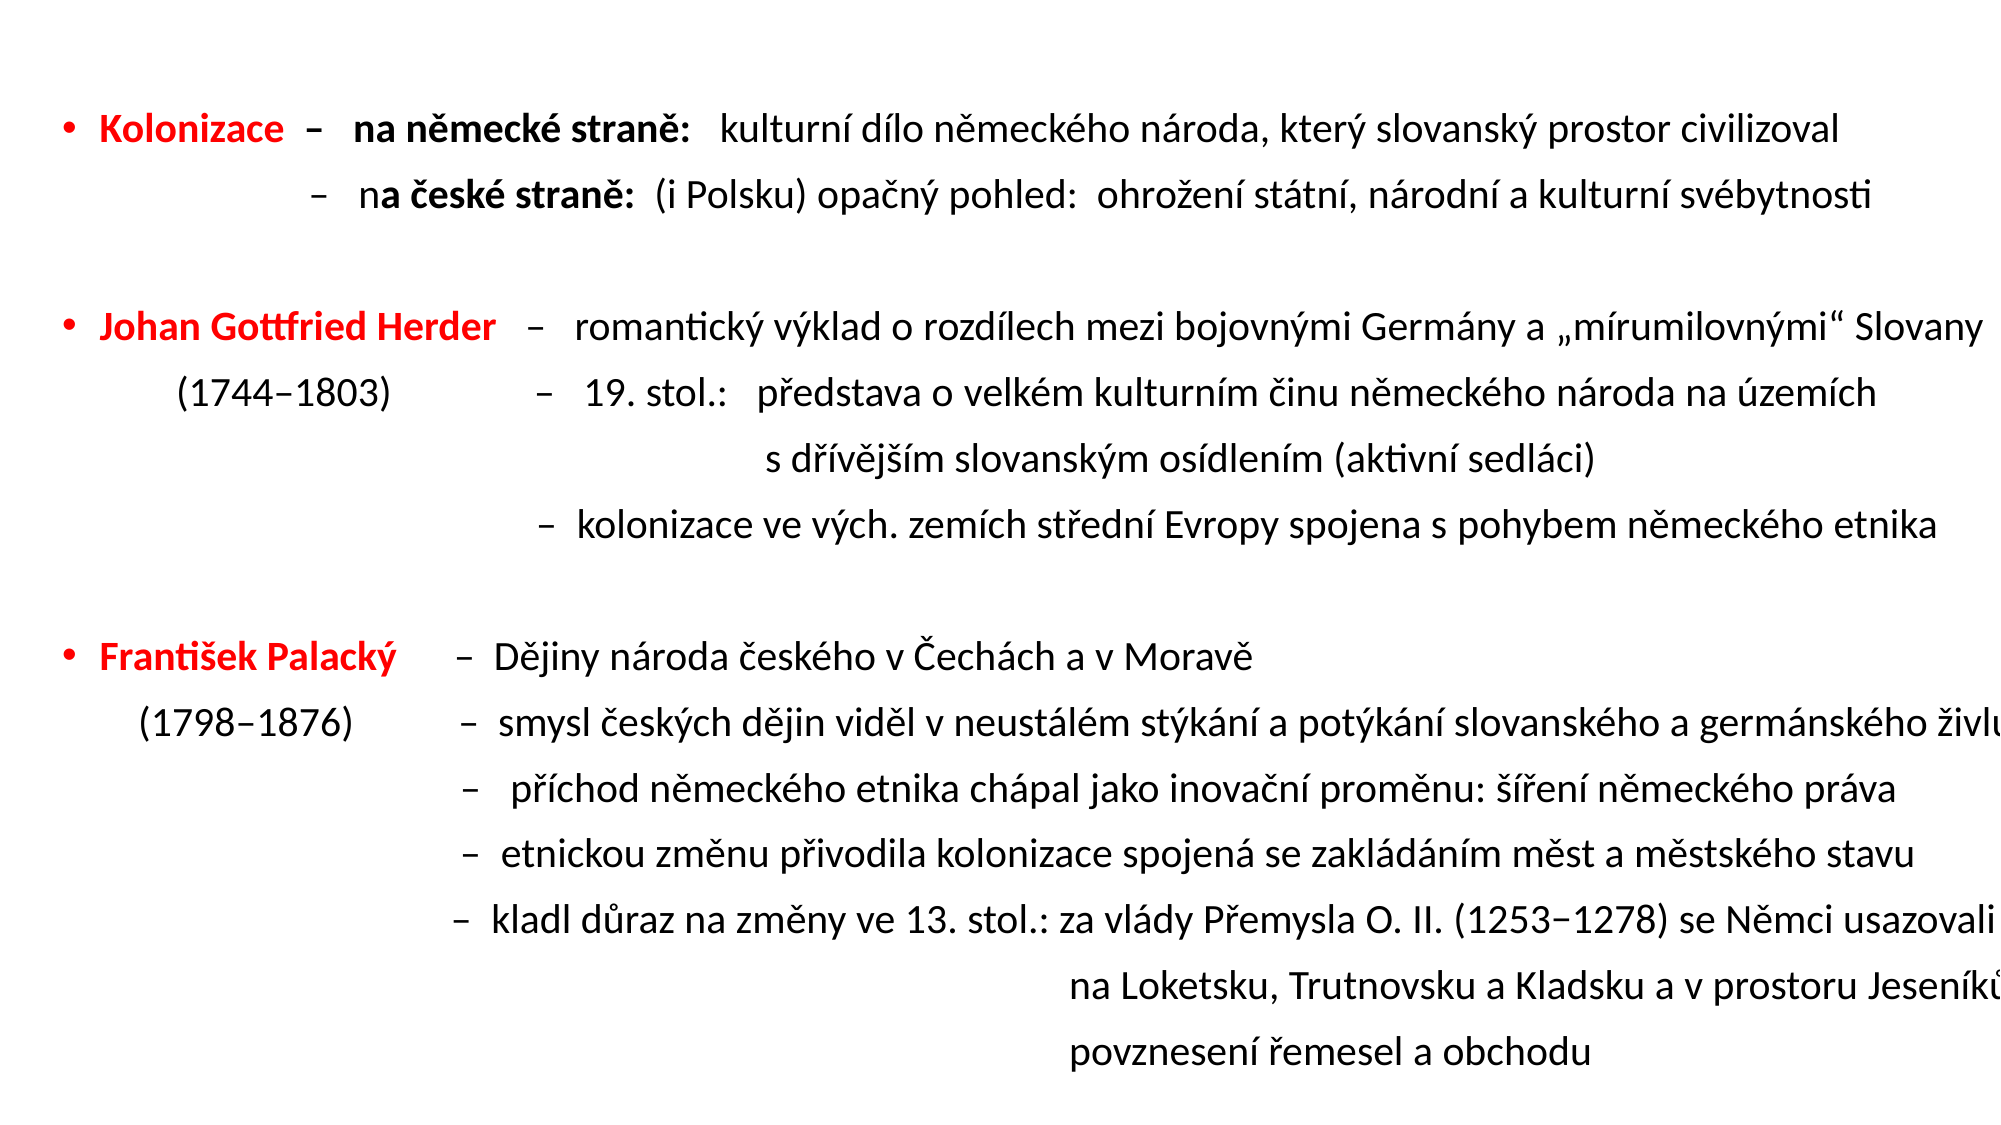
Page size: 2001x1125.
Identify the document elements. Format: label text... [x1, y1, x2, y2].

list Kolonizace – na německé straně: kulturní dílo německého národa, který slovanský prostor civilizoval – na české straně: (i Polsku) opačný pohled: ohrožení státní, národní a kulturní svébytnosti Johan Gottfried Herder – romantický výklad o rozdílech mezi bojovnými Germány a „mírumilovnými“ Slovany (1744–1803) – 19. stol.: představa o velkém kulturním činu německého národa na územích s dřívějším slovanským osídlením (aktivní sedláci) – kolonizace ve vých. zemích střední Evropy spojena s pohybem německého etnika František Palacký – Dějiny národa českého v Čechách a v Moravě (1798–1876) – smysl českých dějin viděl v neustálém stýkání a potýkání slovanského a germánského živlu – příchod německého etnika chápal jako inovační proměnu: šíření německého práva – etnickou změnu přivodila kolonizace spojená se zakládáním měst a městského stavu – kladl důraz na změny ve 13. stol.: za vlády Přemysla O. II. (1253−1278) se Němci usazovali na Loketsku, Trutnovsku a Kladsku a v prostoru Jeseníků povznesení řemesel a obchodu [47, 99, 2000, 1125]
